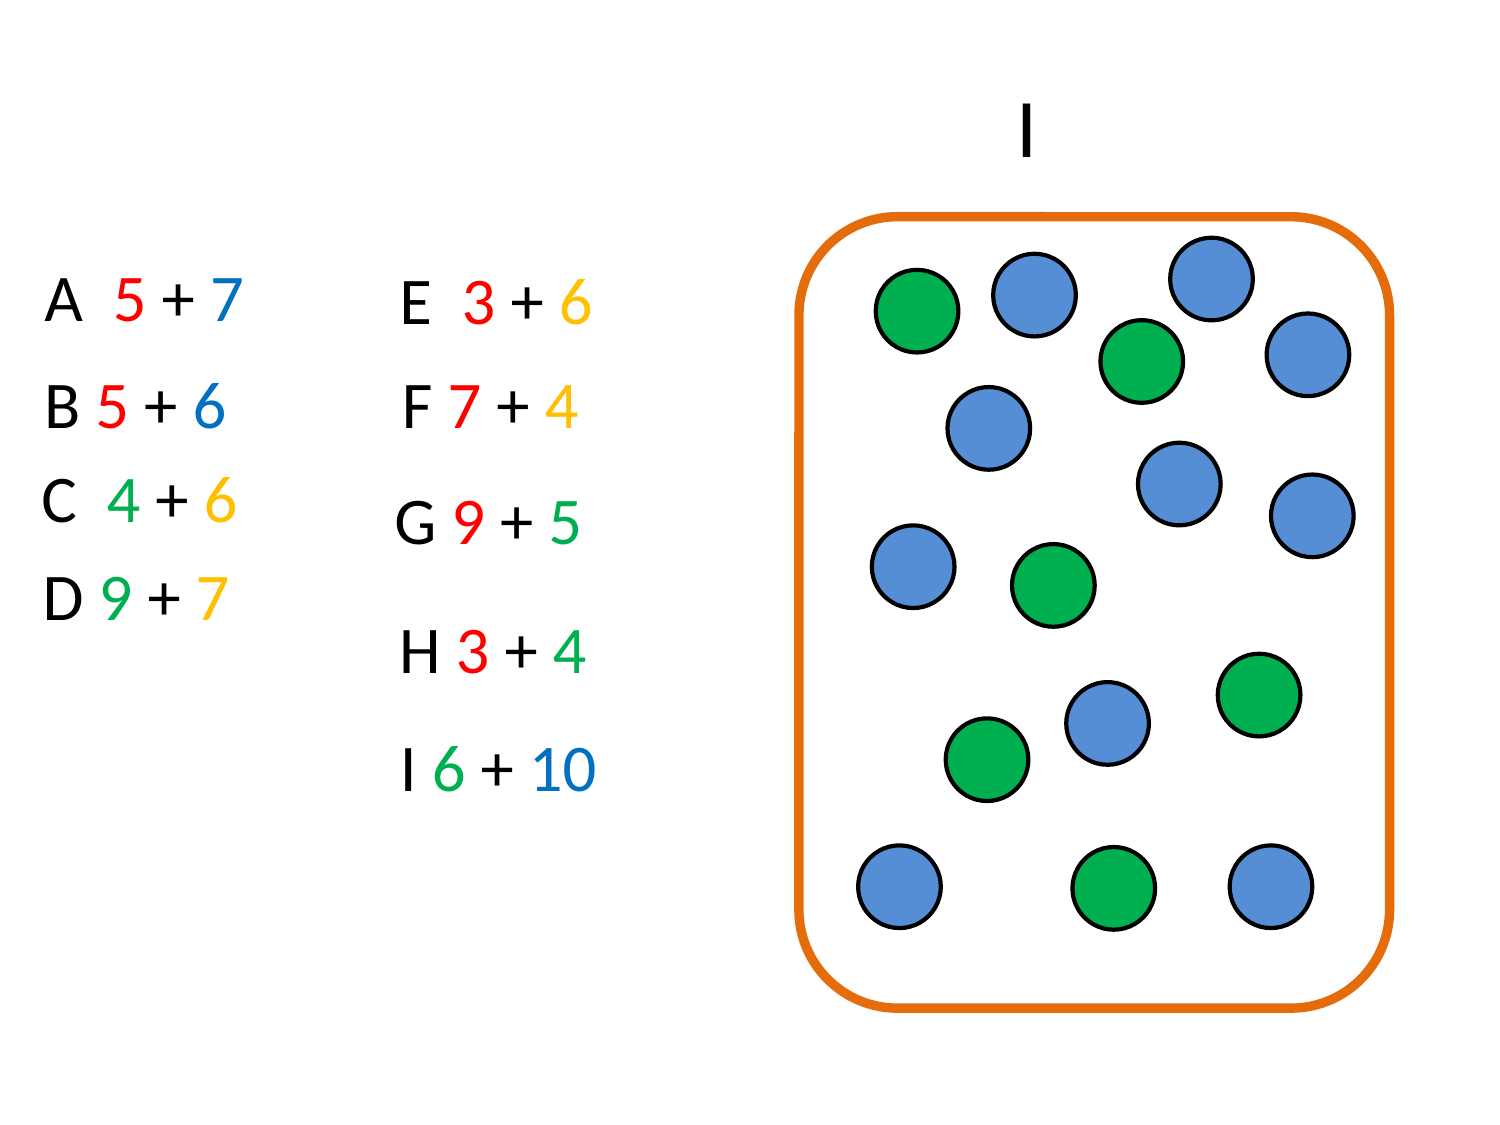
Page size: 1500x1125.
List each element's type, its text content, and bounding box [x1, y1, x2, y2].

text_box G 9 + 5 [379, 470, 598, 566]
text_box H 3 + 4 [384, 599, 602, 694]
text_box A 5 + 7 [29, 247, 259, 342]
text_box F 7 + 4 [387, 354, 594, 450]
text_box I [1002, 66, 1089, 182]
text_box I 6 + 10 [385, 717, 612, 813]
text_box B 5 + 6 [29, 354, 242, 448]
text_box C 4 + 6 [26, 448, 315, 544]
text_box D 9 + 7 [27, 545, 245, 641]
text_box E 3 + 6 [384, 250, 608, 346]
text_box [798, 216, 1390, 1009]
